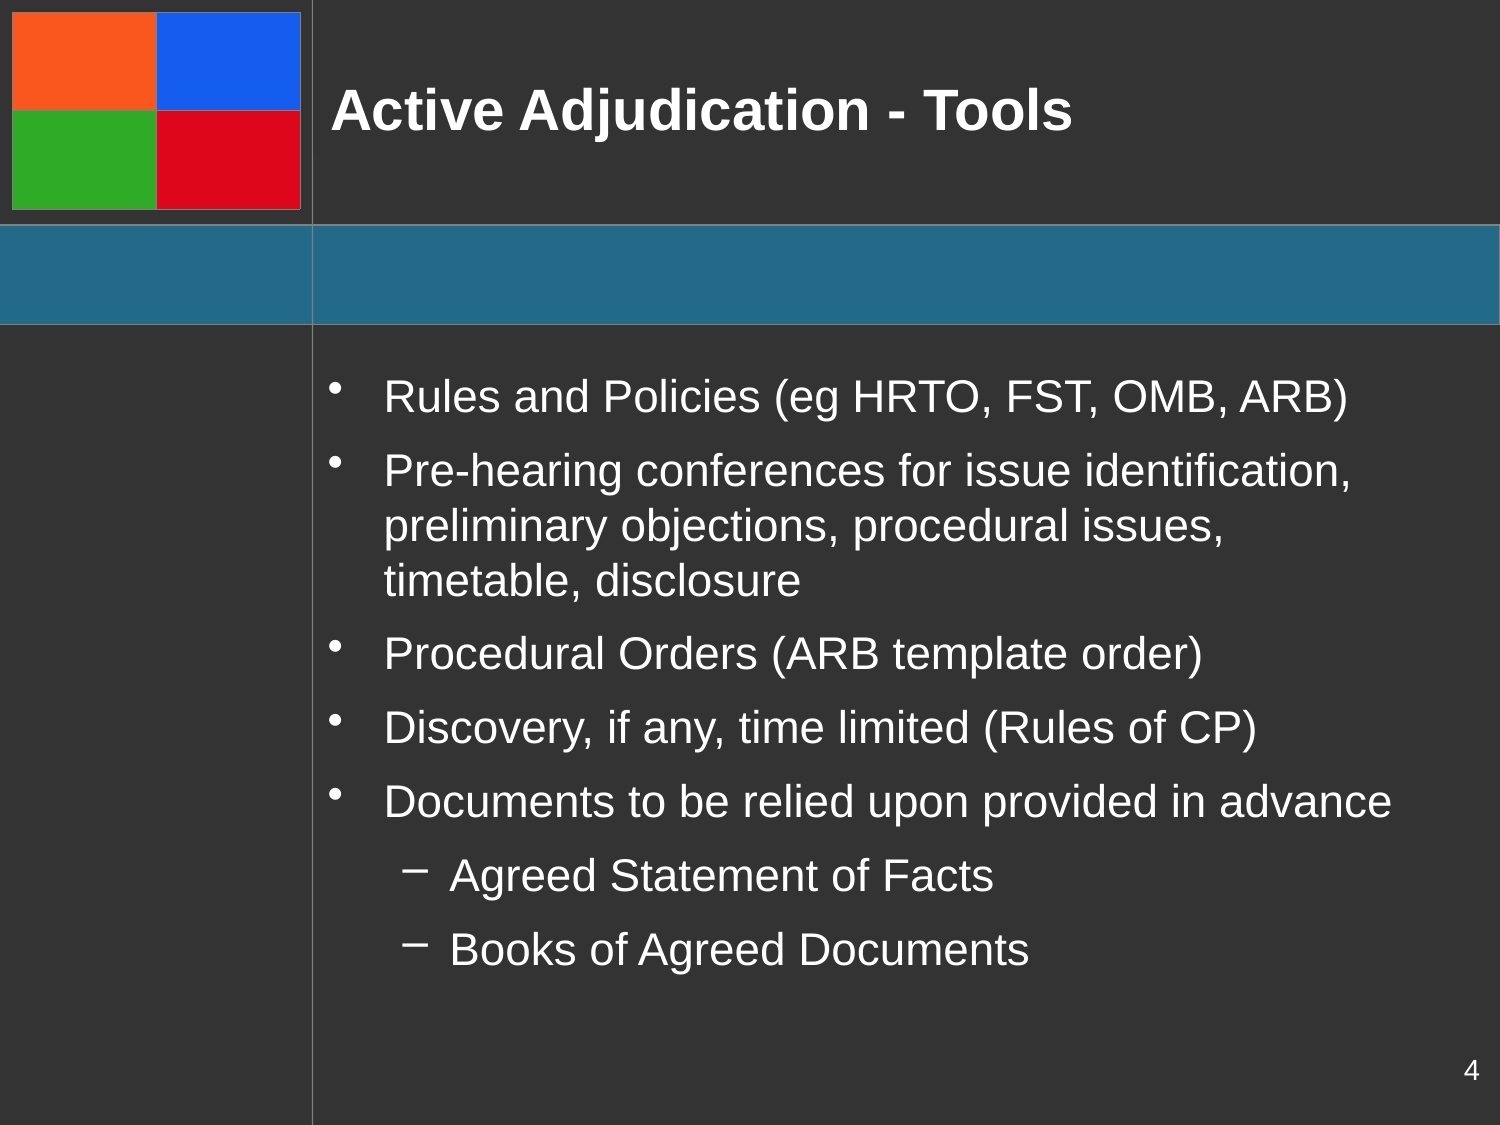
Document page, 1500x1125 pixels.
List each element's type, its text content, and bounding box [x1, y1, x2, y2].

list Rules and Policies (eg HRTO, FST, OMB, ARB) Pre-hearing conferences for issue identification, preliminary objections, procedural issues, timetable, disclosure Procedural Orders (ARB template order) Discovery, if any, time limited (Rules of CP) Documents to be relied upon provided in advance Agreed Statement of Facts Books of Agreed Documents [312, 359, 1438, 1072]
slide_number 4 [1145, 1043, 1496, 1122]
title Active Adjudication - Tools [315, 62, 1500, 163]
